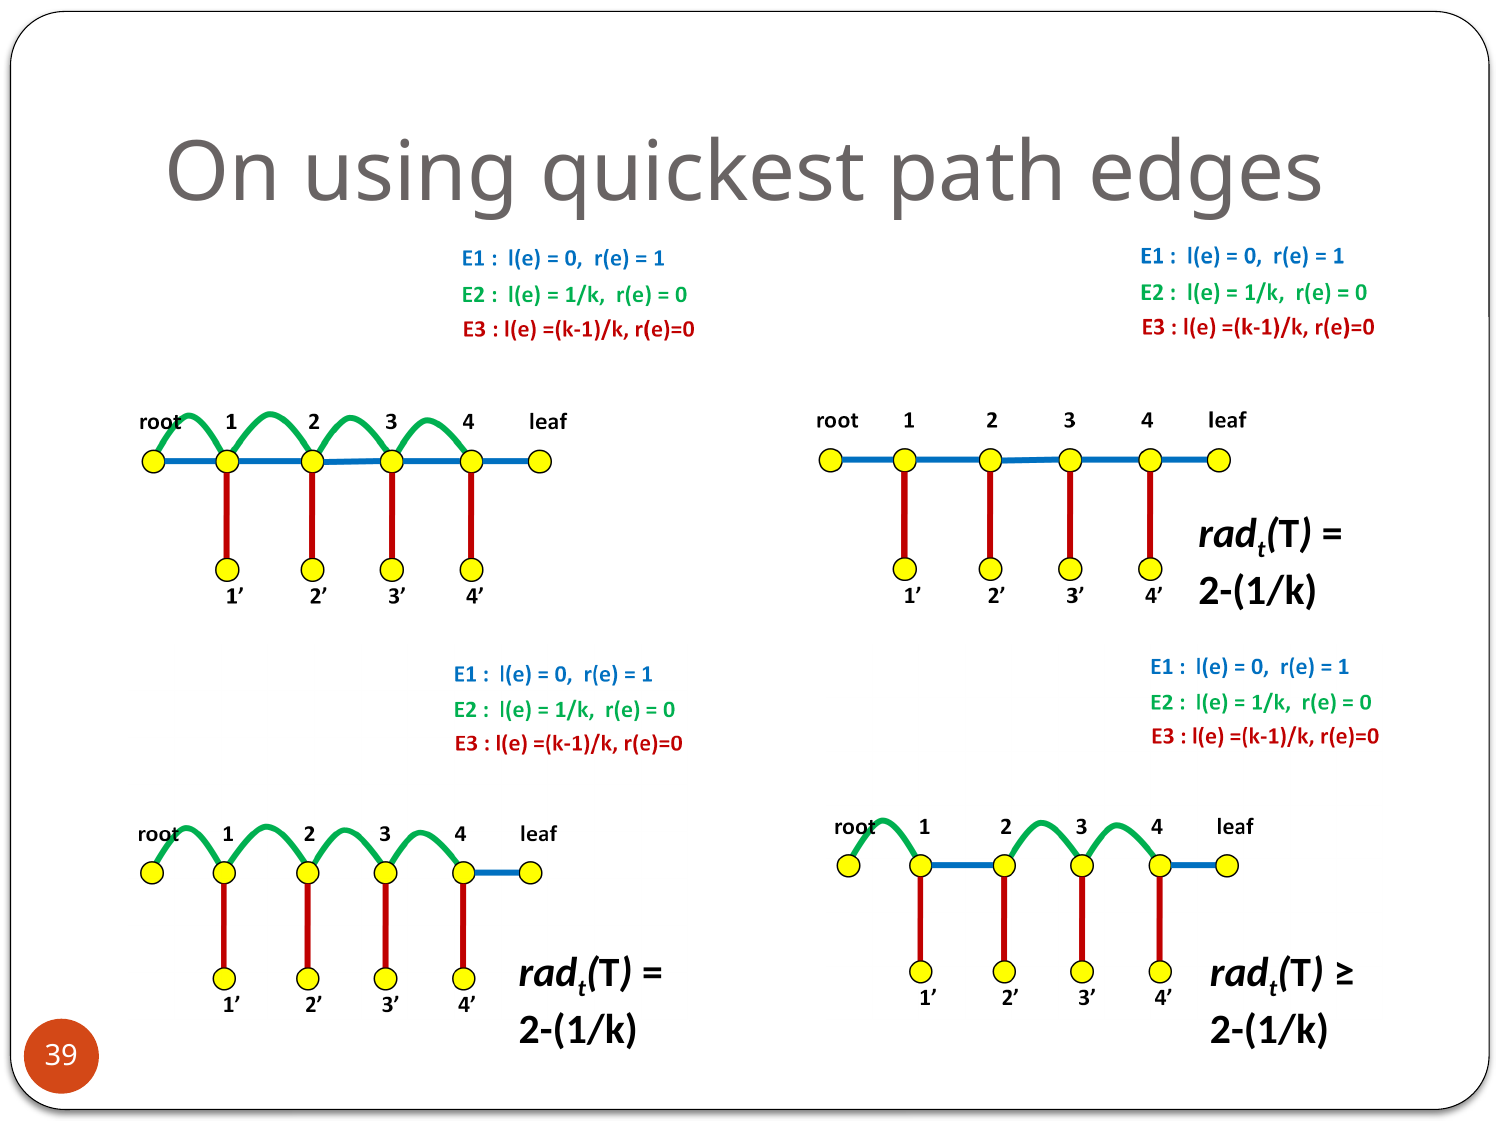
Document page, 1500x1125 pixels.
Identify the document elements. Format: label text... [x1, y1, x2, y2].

title On using quickest path edges [150, 45, 1425, 233]
text_box radt(T) ≥ 2-(1/k) [1195, 937, 1489, 1060]
picture [128, 234, 698, 610]
picture [802, 234, 1381, 610]
picture [826, 644, 1383, 1020]
text_box radt(T) = 2-(1/k) [1183, 498, 1477, 621]
slide_number 39 [23, 1018, 99, 1094]
text_box radt(T) = 2-(1/k) [503, 937, 797, 1060]
picture [128, 644, 688, 1020]
